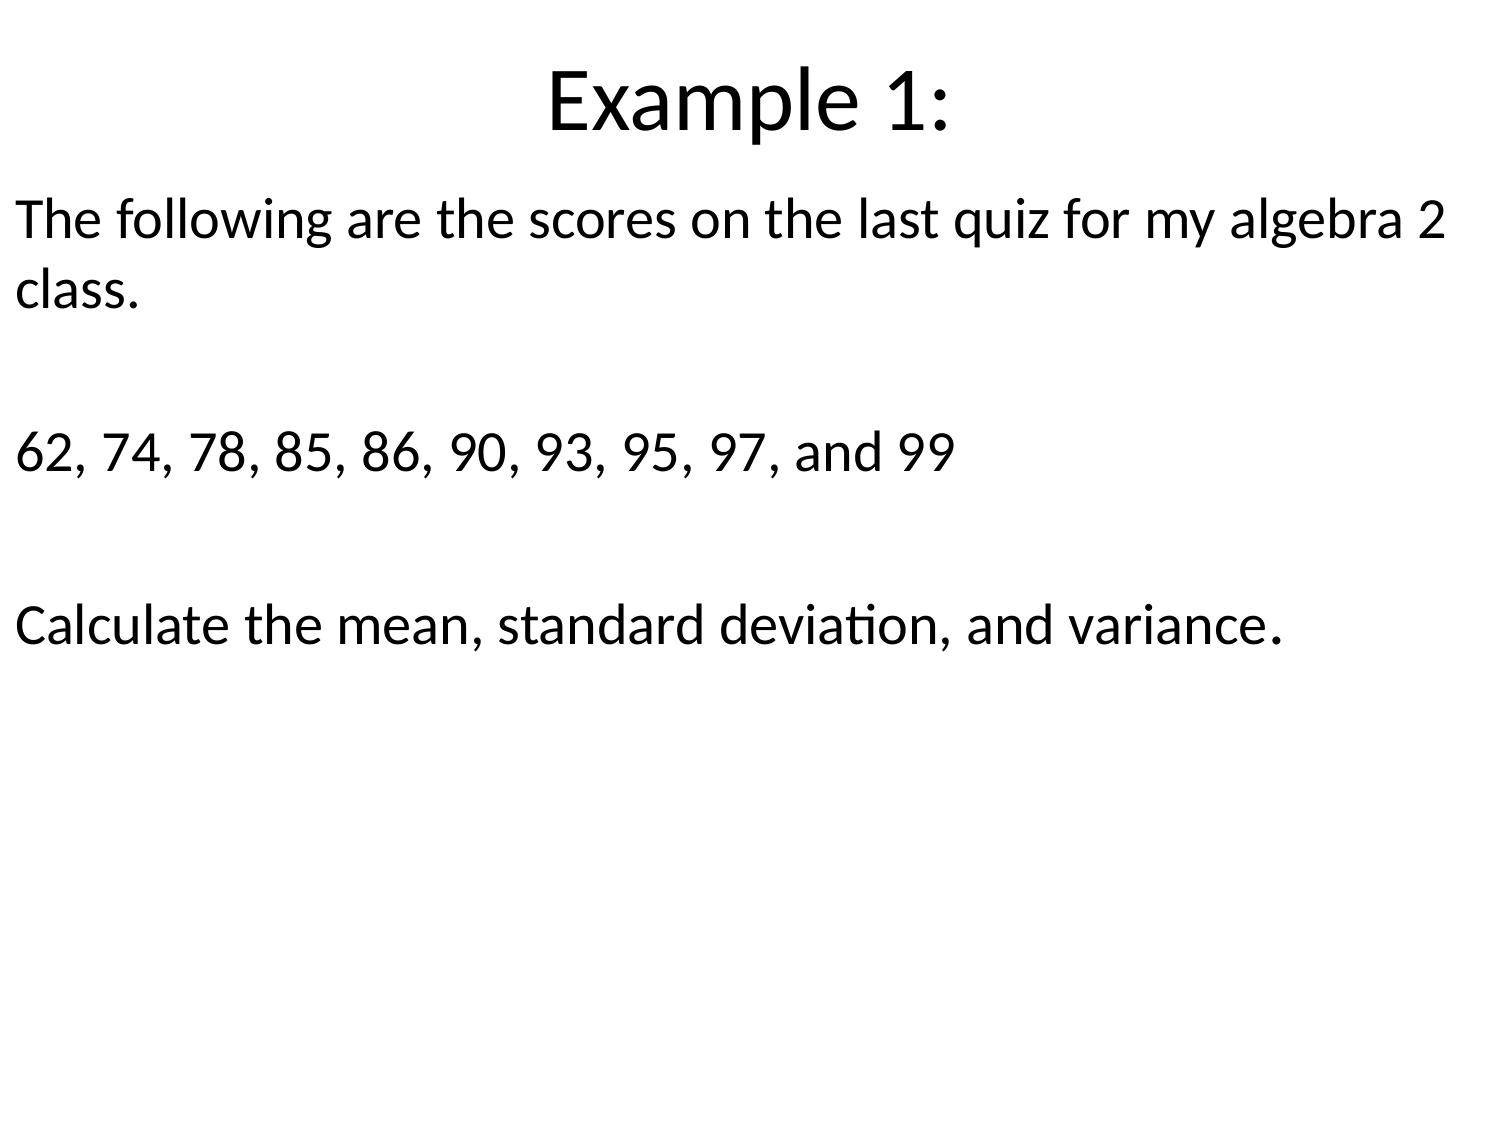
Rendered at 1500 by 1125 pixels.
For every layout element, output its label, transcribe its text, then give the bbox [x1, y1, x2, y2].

title Example 1: [75, 0, 1425, 172]
list The following are the scores on the last quiz for my algebra 2 class. 62, 74, 78, 85, 86, 90, 93, 95, 97, and 99 Calculate the mean, standard deviation, and variance. [0, 172, 1500, 1005]
